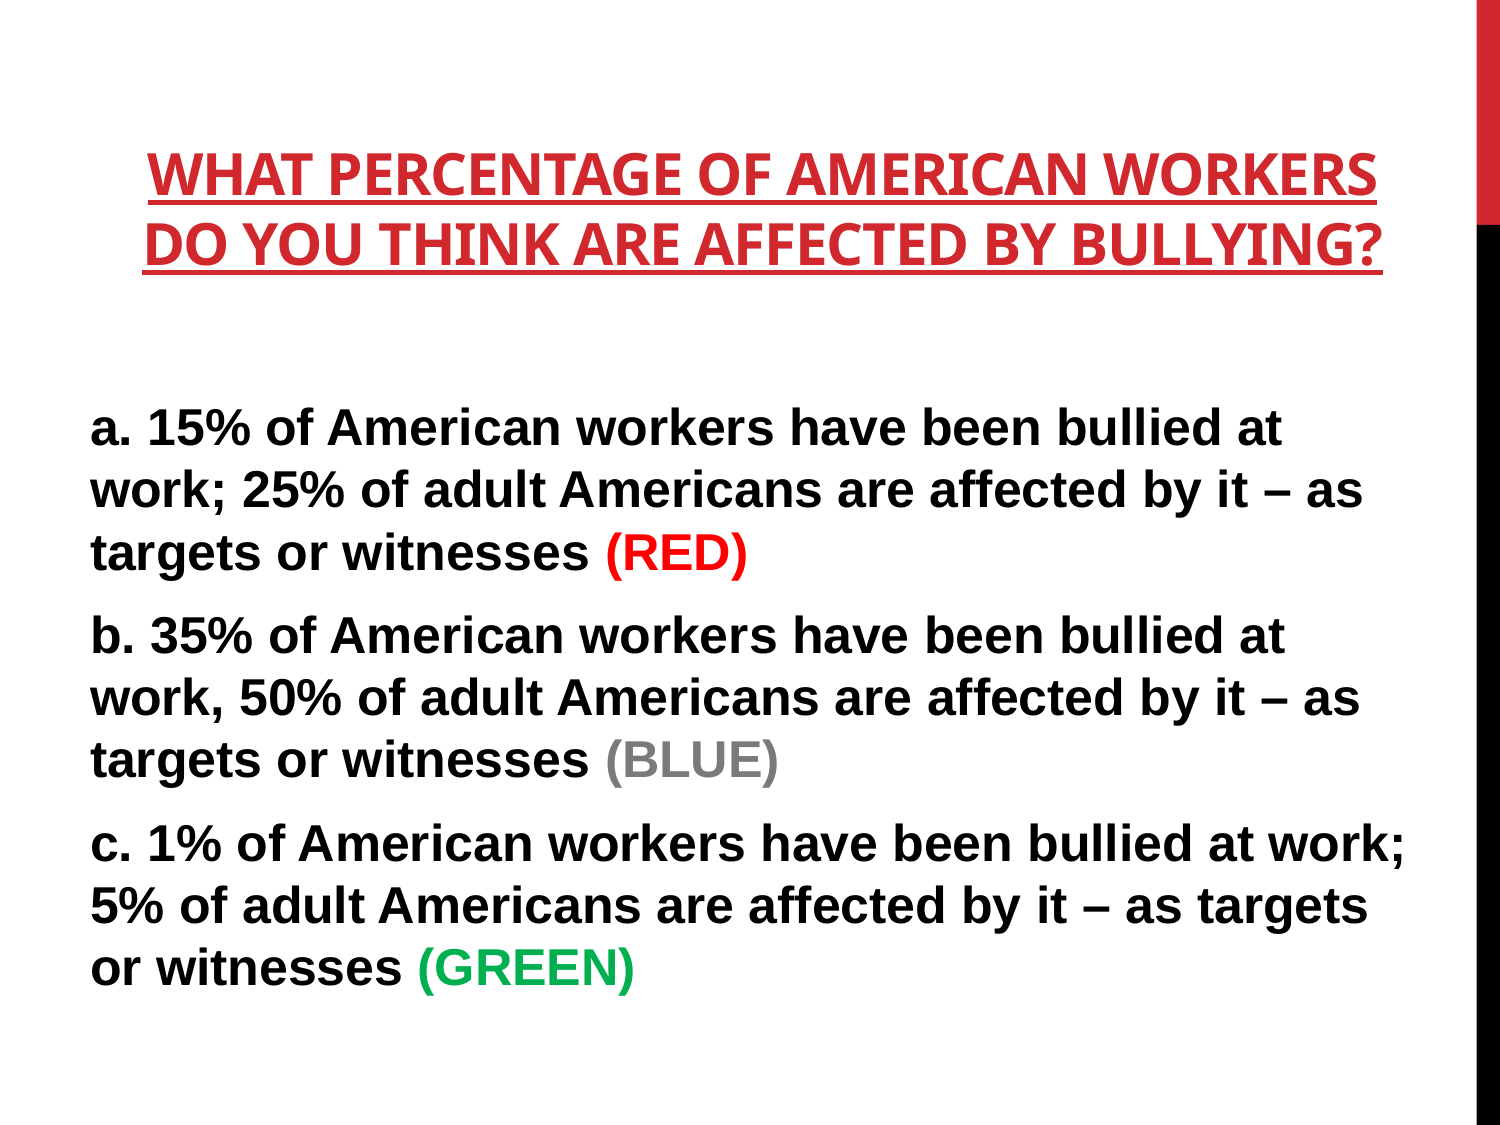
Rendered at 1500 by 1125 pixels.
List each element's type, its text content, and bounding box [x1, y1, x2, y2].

list a. 15% of American workers have been bullied at work; 25% of adult Americans are affected by it – as targets or witnesses (RED) b. 35% of American workers have been bullied at work, 50% of adult Americans are affected by it – as targets or witnesses (BLUE) c. 1% of American workers have been bullied at work; 5% of adult Americans are affected by it – as targets or witnesses (GREEN) [75, 324, 1425, 1005]
title What percentage of American workers do you think are affected by bullying? [87, 37, 1438, 355]
